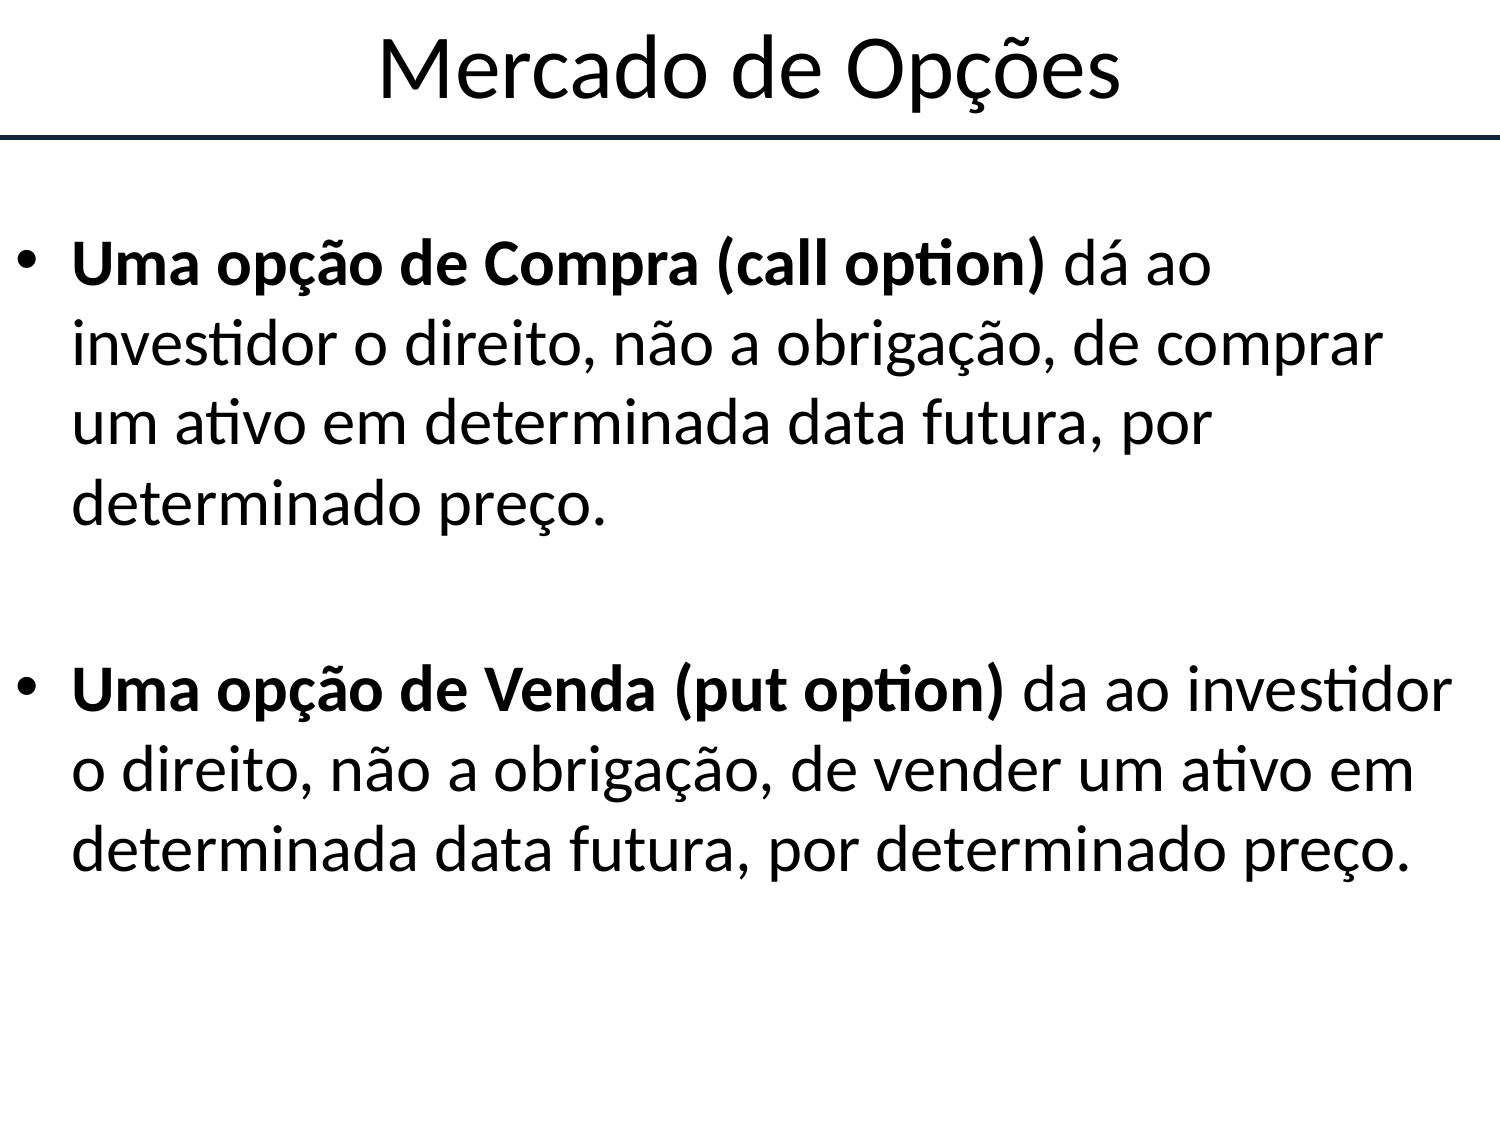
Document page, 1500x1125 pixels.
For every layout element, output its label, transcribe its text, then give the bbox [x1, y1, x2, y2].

list Uma opção de Compra (call option) dá ao investidor o direito, não a obrigação, de comprar um ativo em determinada data futura, por determinado preço. Uma opção de Venda (put option) da ao investidor o direito, não a obrigação, de vender um ativo em determinada data futura, por determinado preço. [0, 210, 1500, 1125]
title Mercado de Opções [112, 11, 1388, 163]
